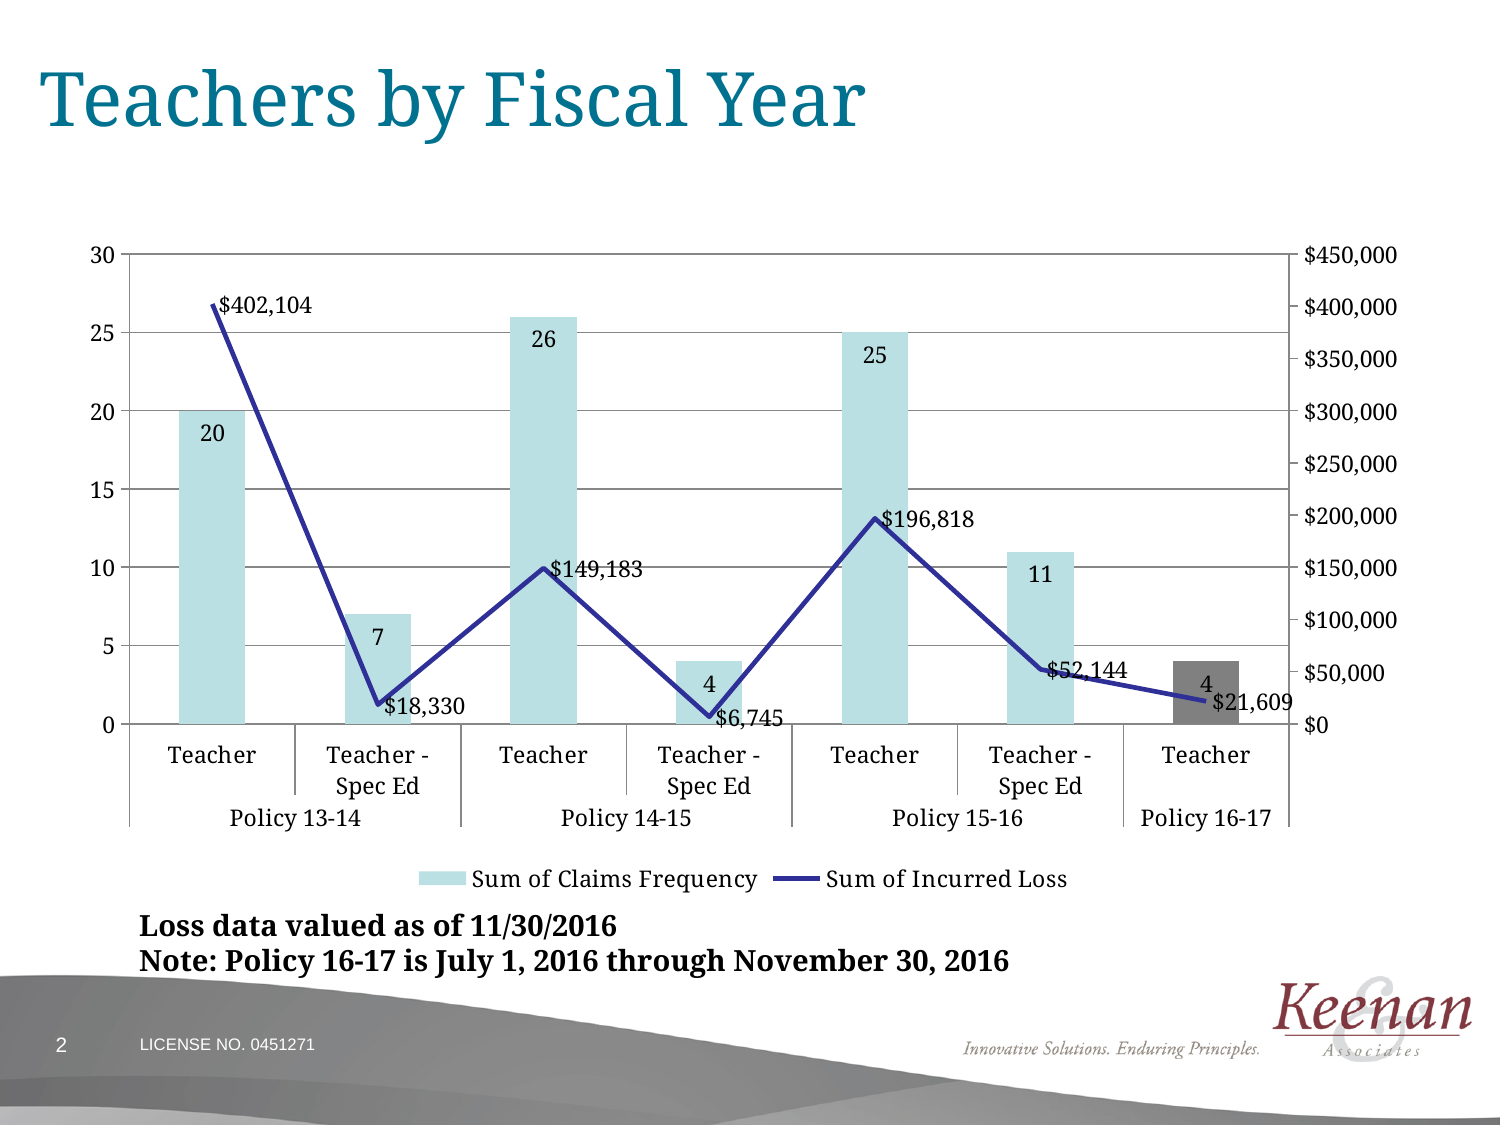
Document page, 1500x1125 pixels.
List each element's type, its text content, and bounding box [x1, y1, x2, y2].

picture [0, 0, 1500, 1125]
text_box Loss data valued as of 11/30/2016 Note: Policy 16-17 is July 1, 2016 through November 30, 2016 [124, 909, 1075, 985]
chart [62, 224, 1426, 901]
title Teachers by Fiscal Year [24, 24, 1376, 168]
